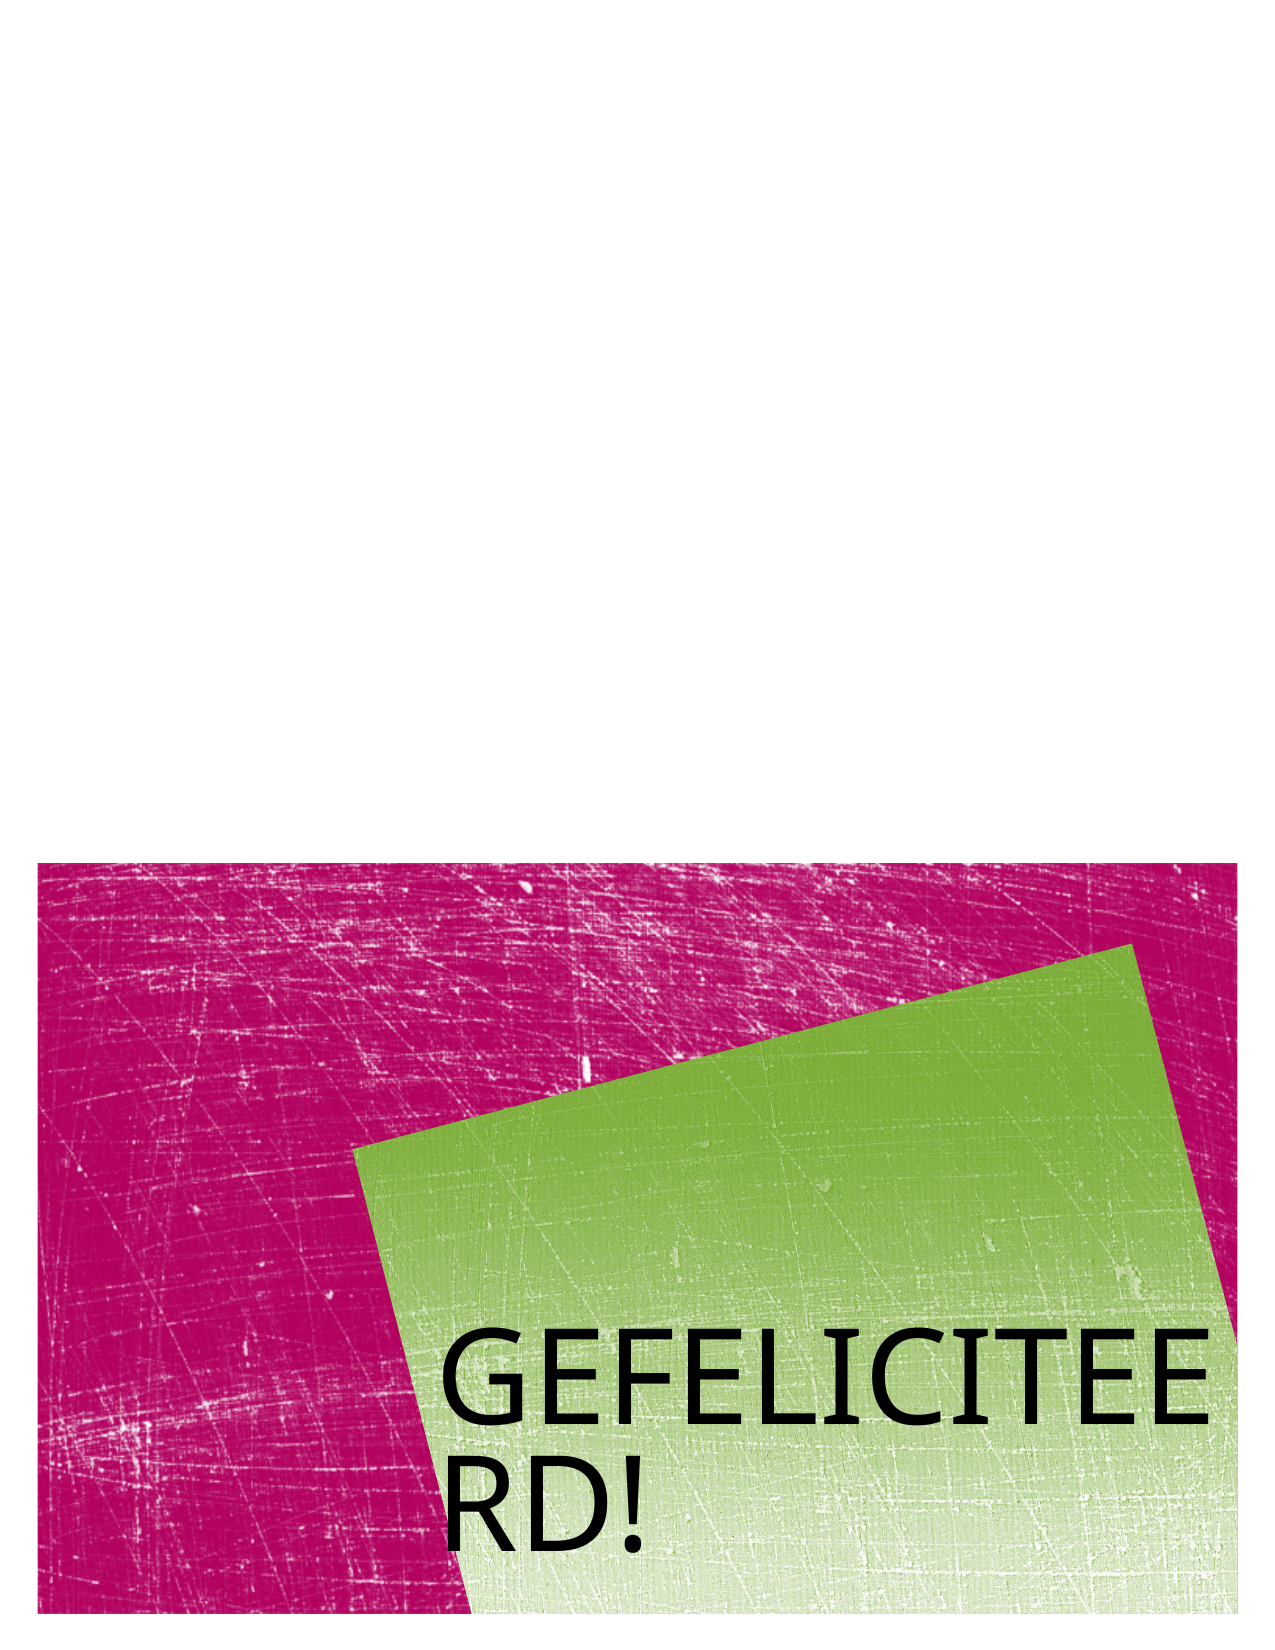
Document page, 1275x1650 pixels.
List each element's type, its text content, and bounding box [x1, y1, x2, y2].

title GEFELICITEERD! [435, 1060, 1238, 1577]
